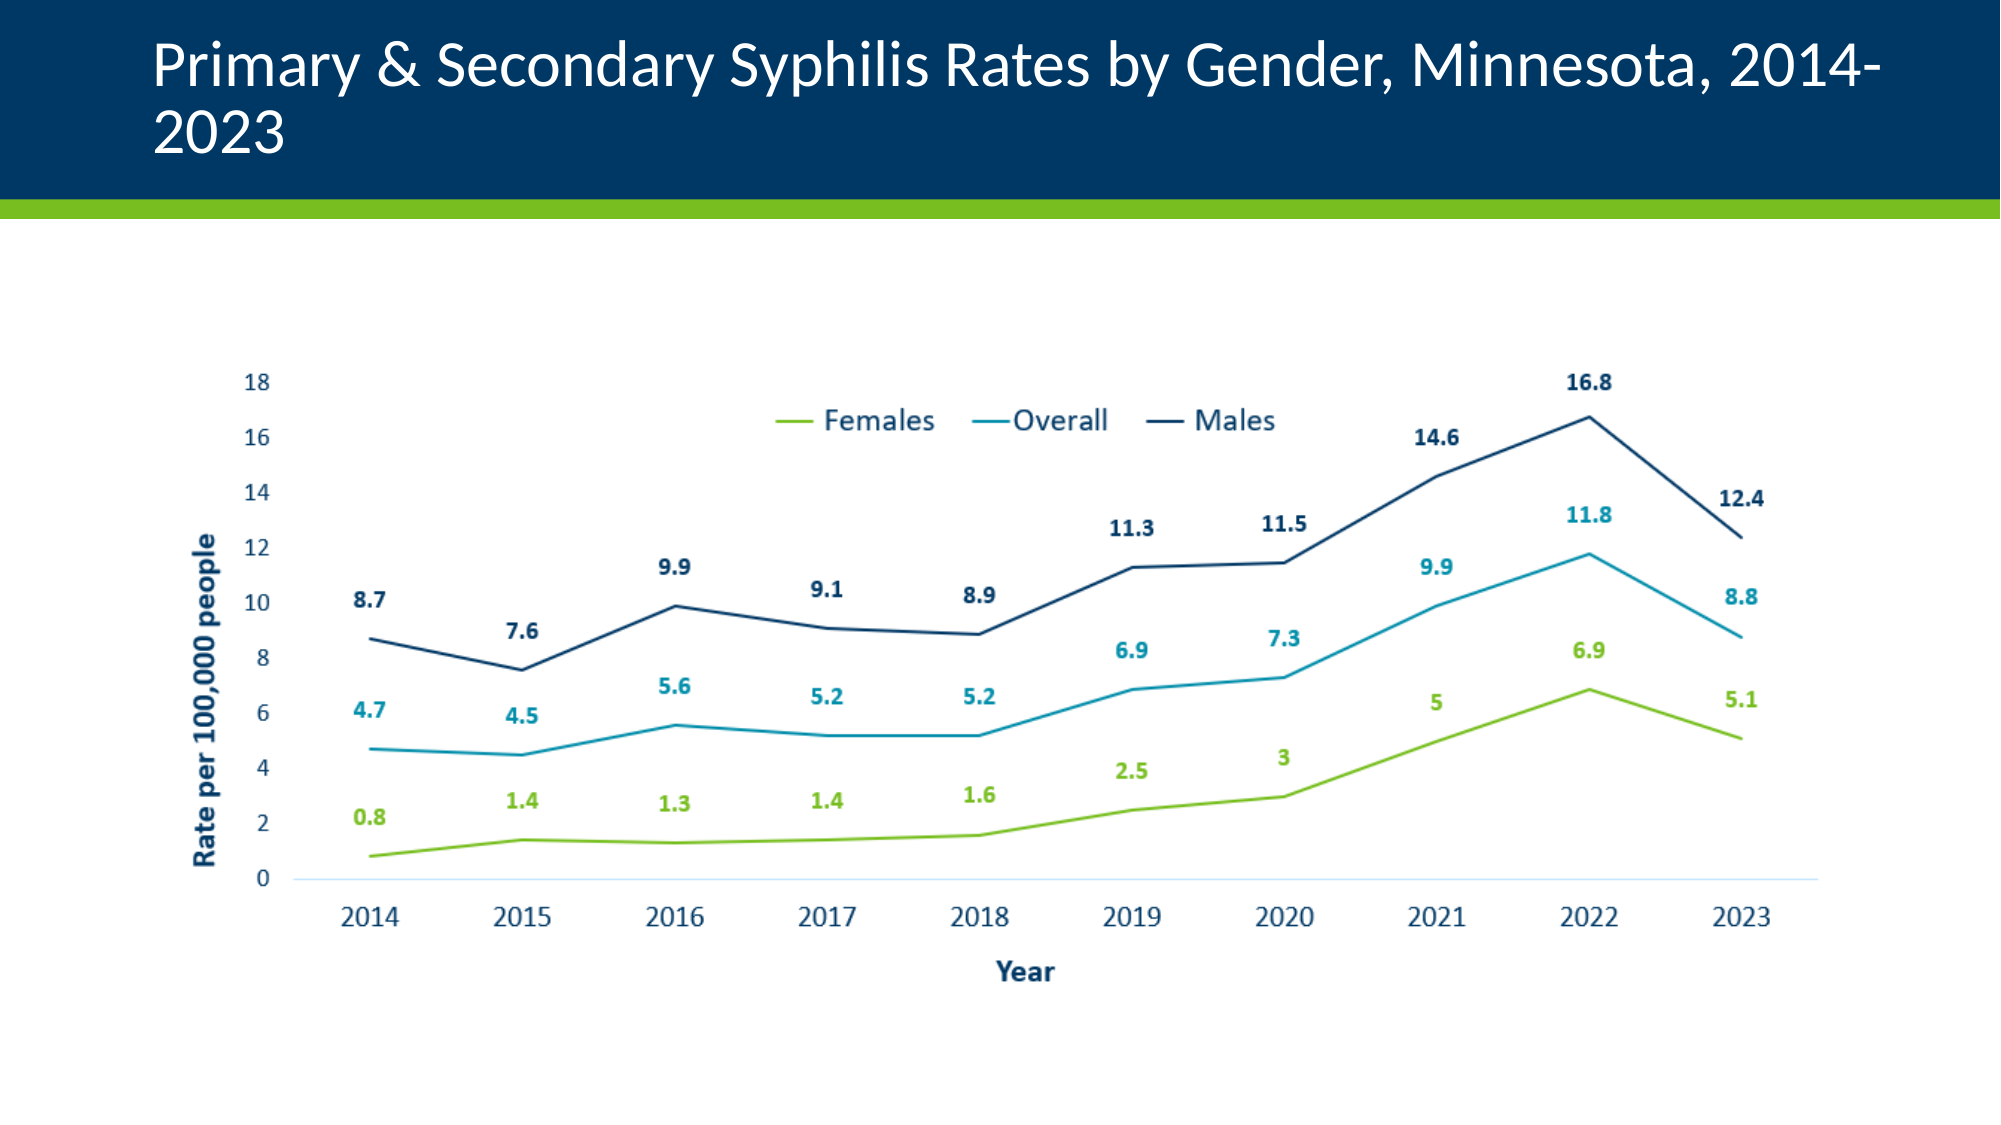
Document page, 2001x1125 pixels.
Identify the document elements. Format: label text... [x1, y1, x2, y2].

title Primary & Secondary Syphilis Rates by Gender, Minnesota, 2014-2023 [137, 24, 1919, 175]
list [171, 307, 1829, 999]
